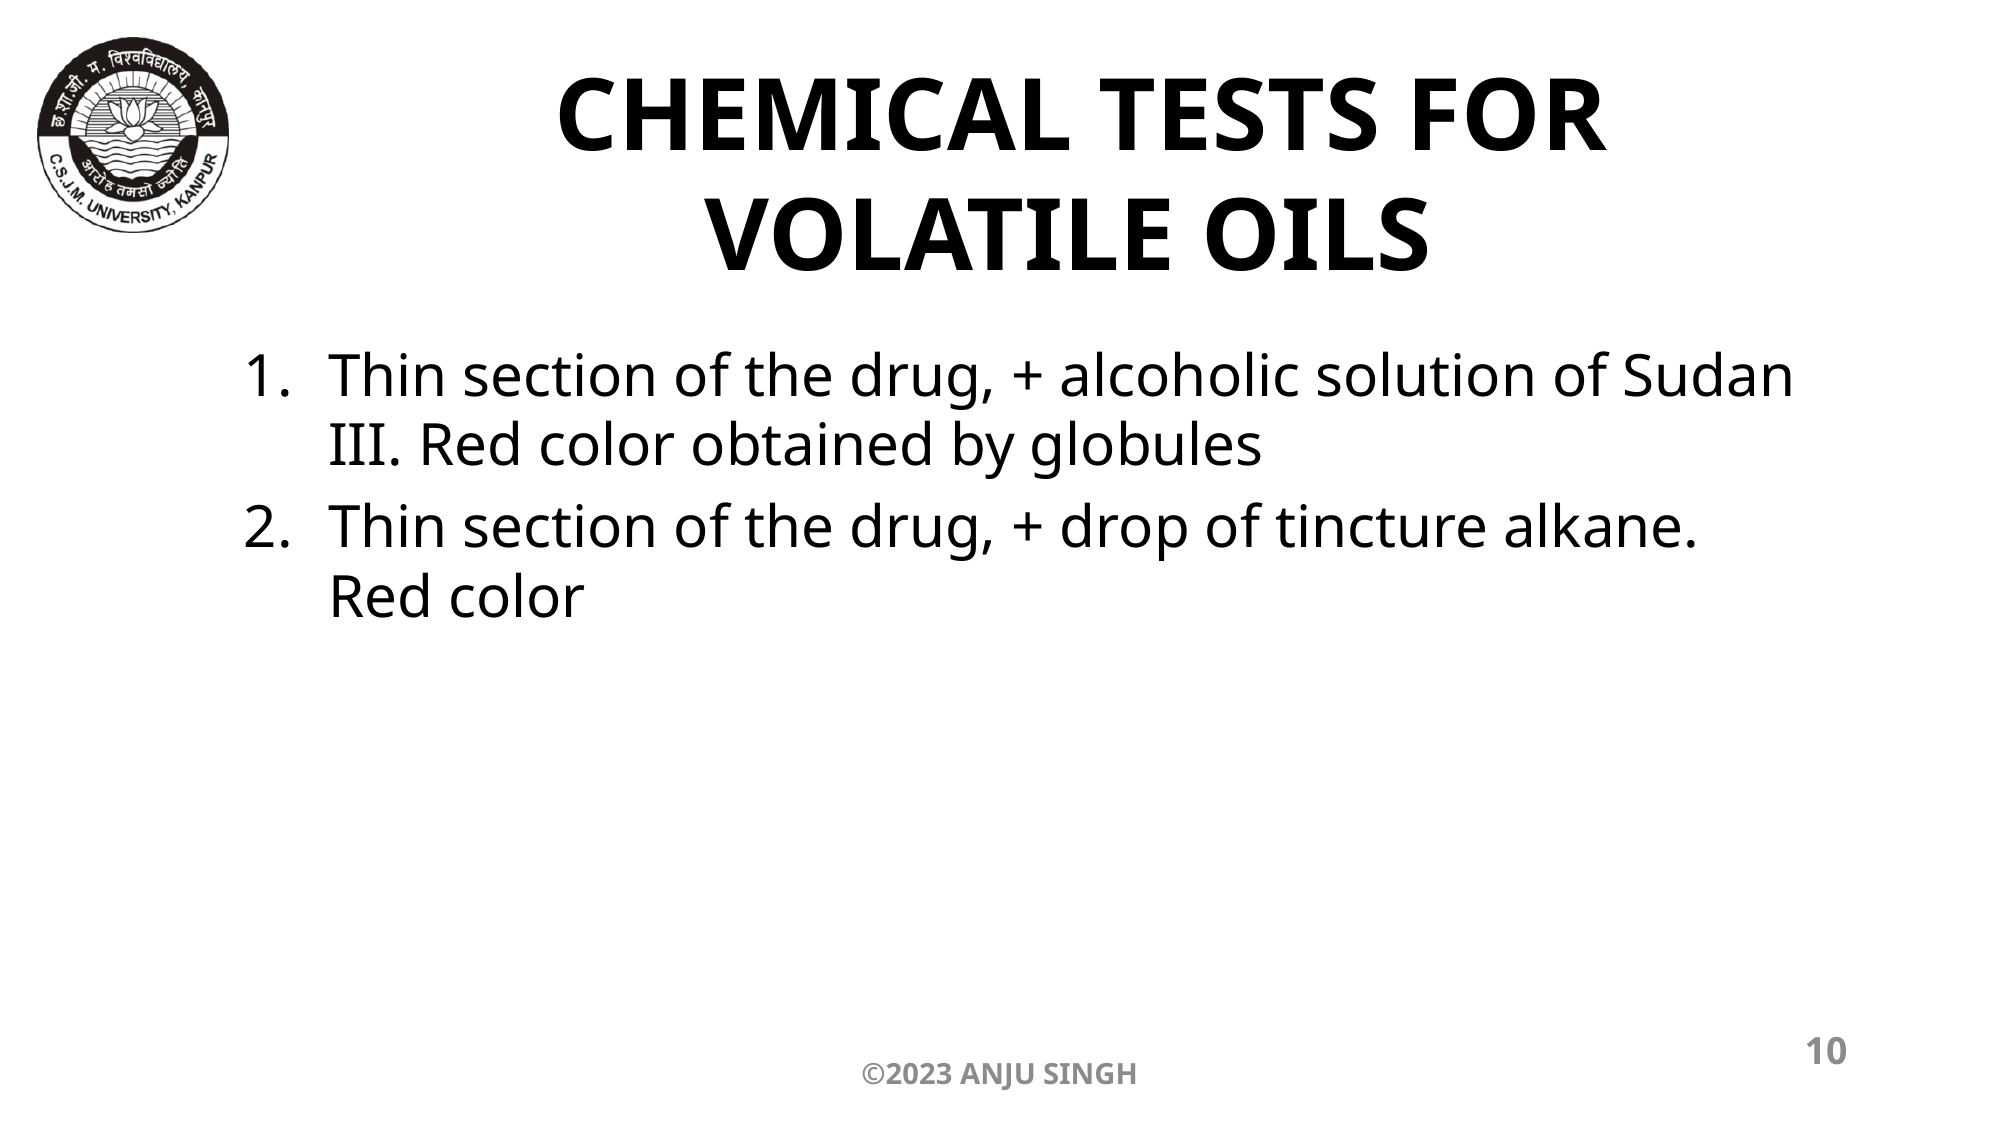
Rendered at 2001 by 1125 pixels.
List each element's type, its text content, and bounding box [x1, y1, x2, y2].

title CHEMICAL TESTS FOR VOLATILE OILS [337, 114, 1825, 227]
picture [37, 37, 230, 233]
footer ©2023 ANJU SINGH [683, 1042, 1317, 1103]
slide_number 10 [1412, 1022, 1863, 1083]
list Thin section of the drug, + alcoholic solution of Sudan III. Red color obtained by globules Thin section of the drug, + drop of tincture alkane. Red color [229, 330, 1825, 1073]
